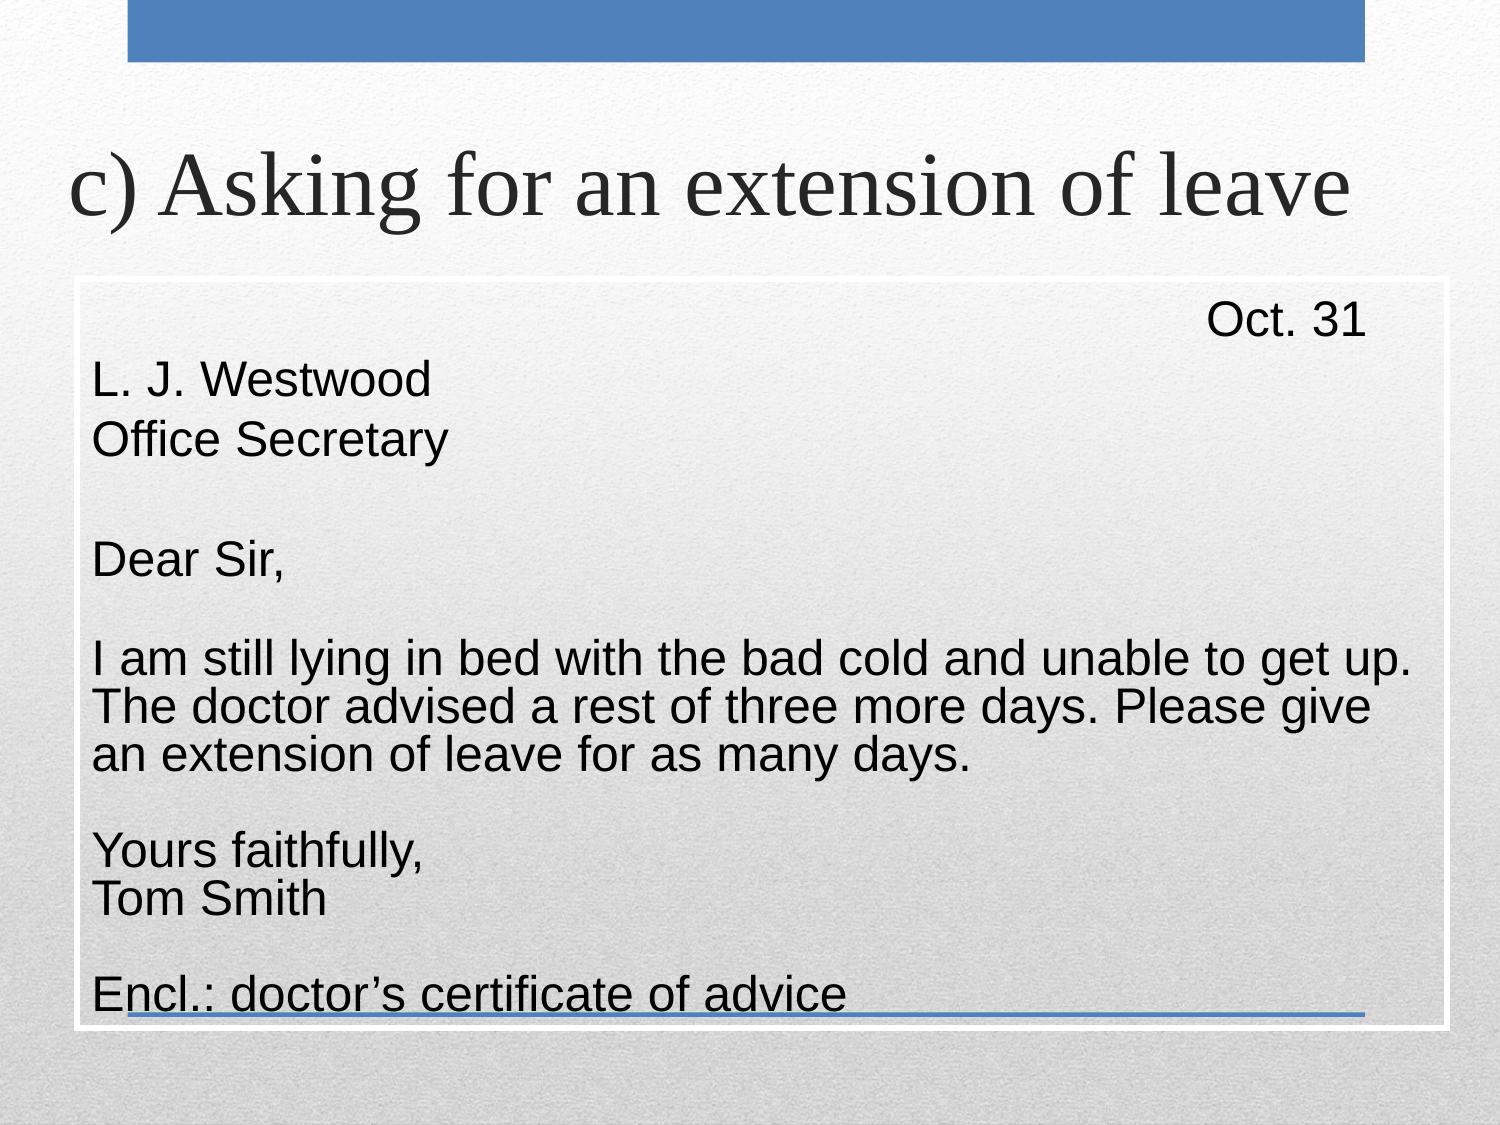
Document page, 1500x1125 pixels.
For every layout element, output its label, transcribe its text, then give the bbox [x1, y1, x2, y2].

title c) Asking for an extension of leave [53, 19, 1425, 241]
text_box Oct. 31 L. J. Westwood Office Secretary Dear Sir, I am still lying in bed with the bad cold and unable to get up. The doctor advised a rest of three more days. Please give an extension of leave for as many days. Yours faithfully, Tom Smith Encl.: doctor’s certificate of advice [76, 278, 1447, 1029]
